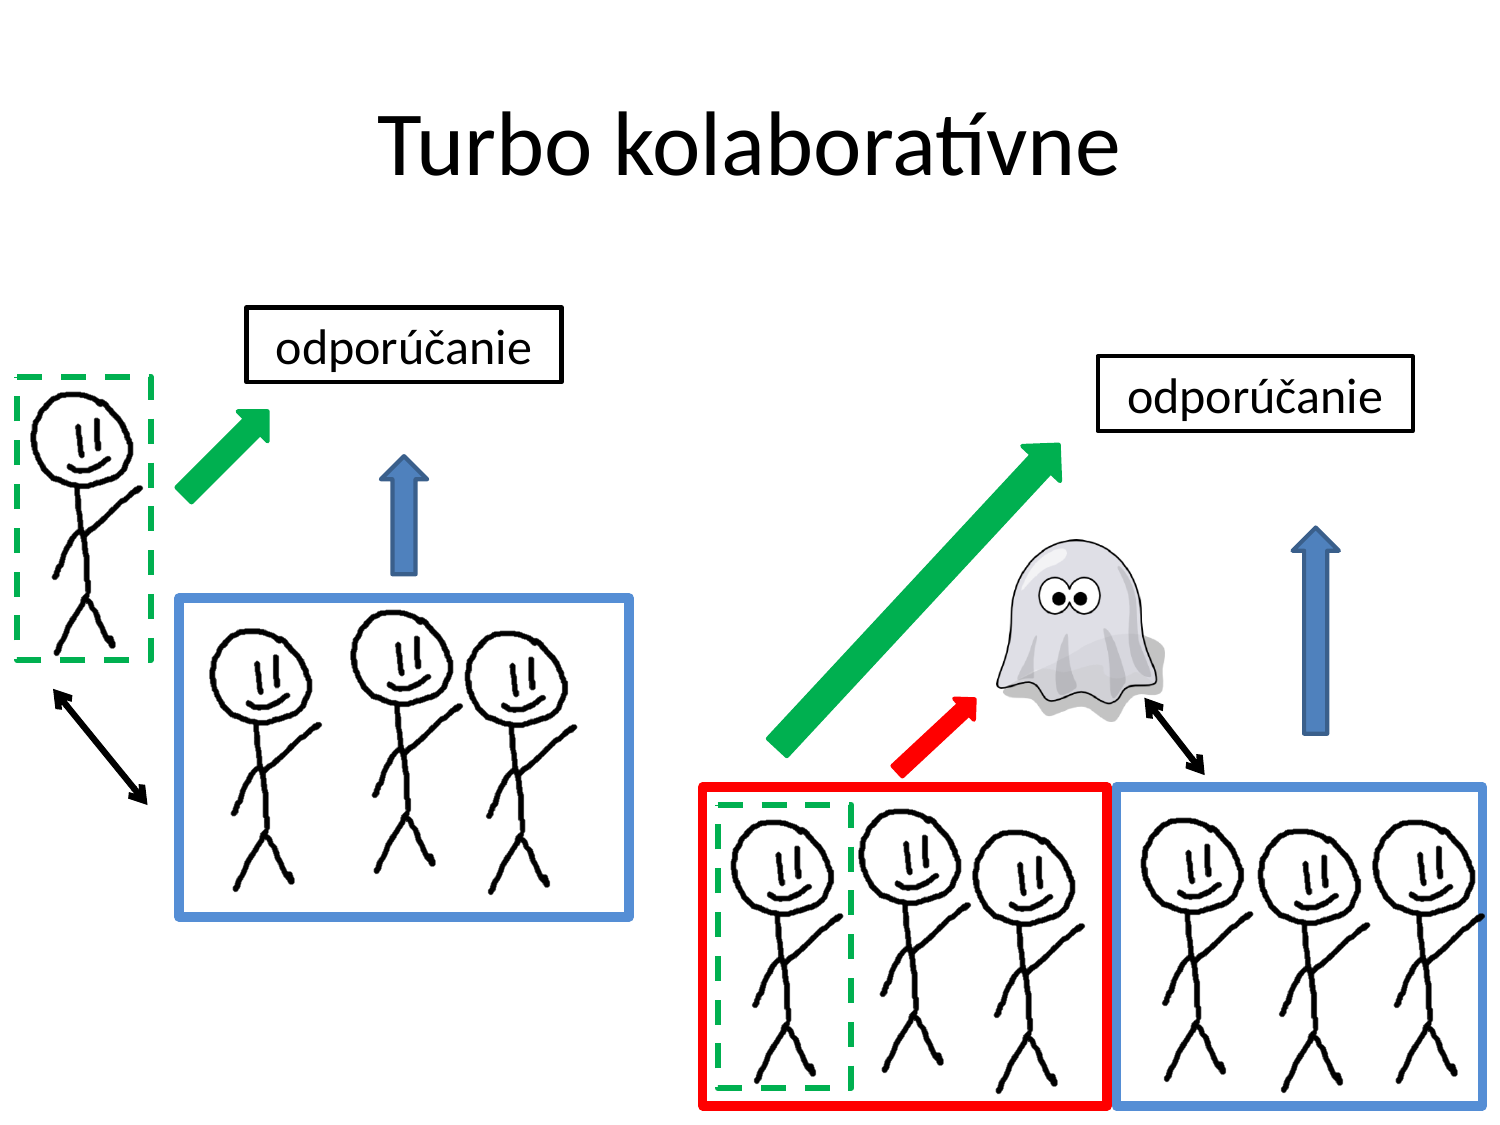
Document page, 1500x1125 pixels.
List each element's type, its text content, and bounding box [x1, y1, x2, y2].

text_box [1114, 785, 1484, 1108]
picture [199, 615, 327, 894]
title Turbo kolaboratívne [75, 45, 1425, 233]
text_box [1290, 525, 1341, 736]
picture [720, 796, 1090, 1095]
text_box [52, 688, 148, 806]
text_box [701, 785, 1109, 1108]
picture [340, 597, 583, 897]
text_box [1144, 697, 1205, 776]
text_box [177, 596, 631, 919]
picture [20, 379, 148, 658]
text_box [174, 409, 270, 505]
text_box [890, 696, 977, 779]
picture [1130, 804, 1490, 1095]
text_box [378, 454, 430, 577]
text_box [765, 442, 1063, 759]
picture [996, 539, 1166, 722]
text_box odporúčanie [244, 305, 564, 384]
text_box odporúčanie [1096, 354, 1415, 433]
